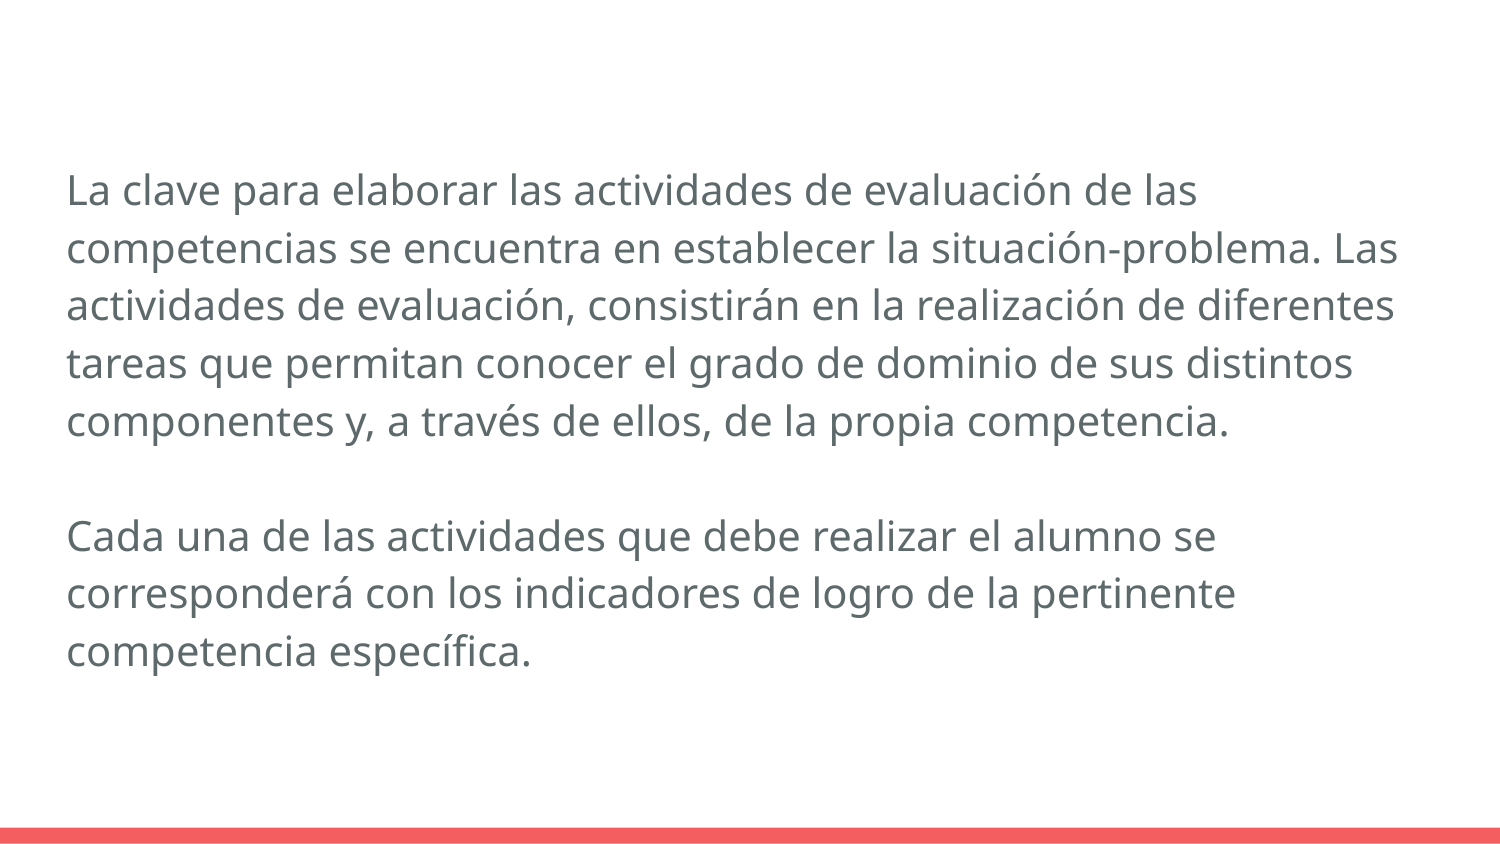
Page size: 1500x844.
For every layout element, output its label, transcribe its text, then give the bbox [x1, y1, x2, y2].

list La clave para elaborar las actividades de evaluación de las competencias se encuentra en establecer la situación-problema. Las actividades de evaluación, consistirán en la realización de diferentes tareas que permitan conocer el grado de dominio de sus distintos componentes y, a través de ellos, de la propia competencia. Cada una de las actividades que debe realizar el alumno se corresponderá con los indicadores de logro de la pertinente competencia específica. [51, 141, 1449, 703]
